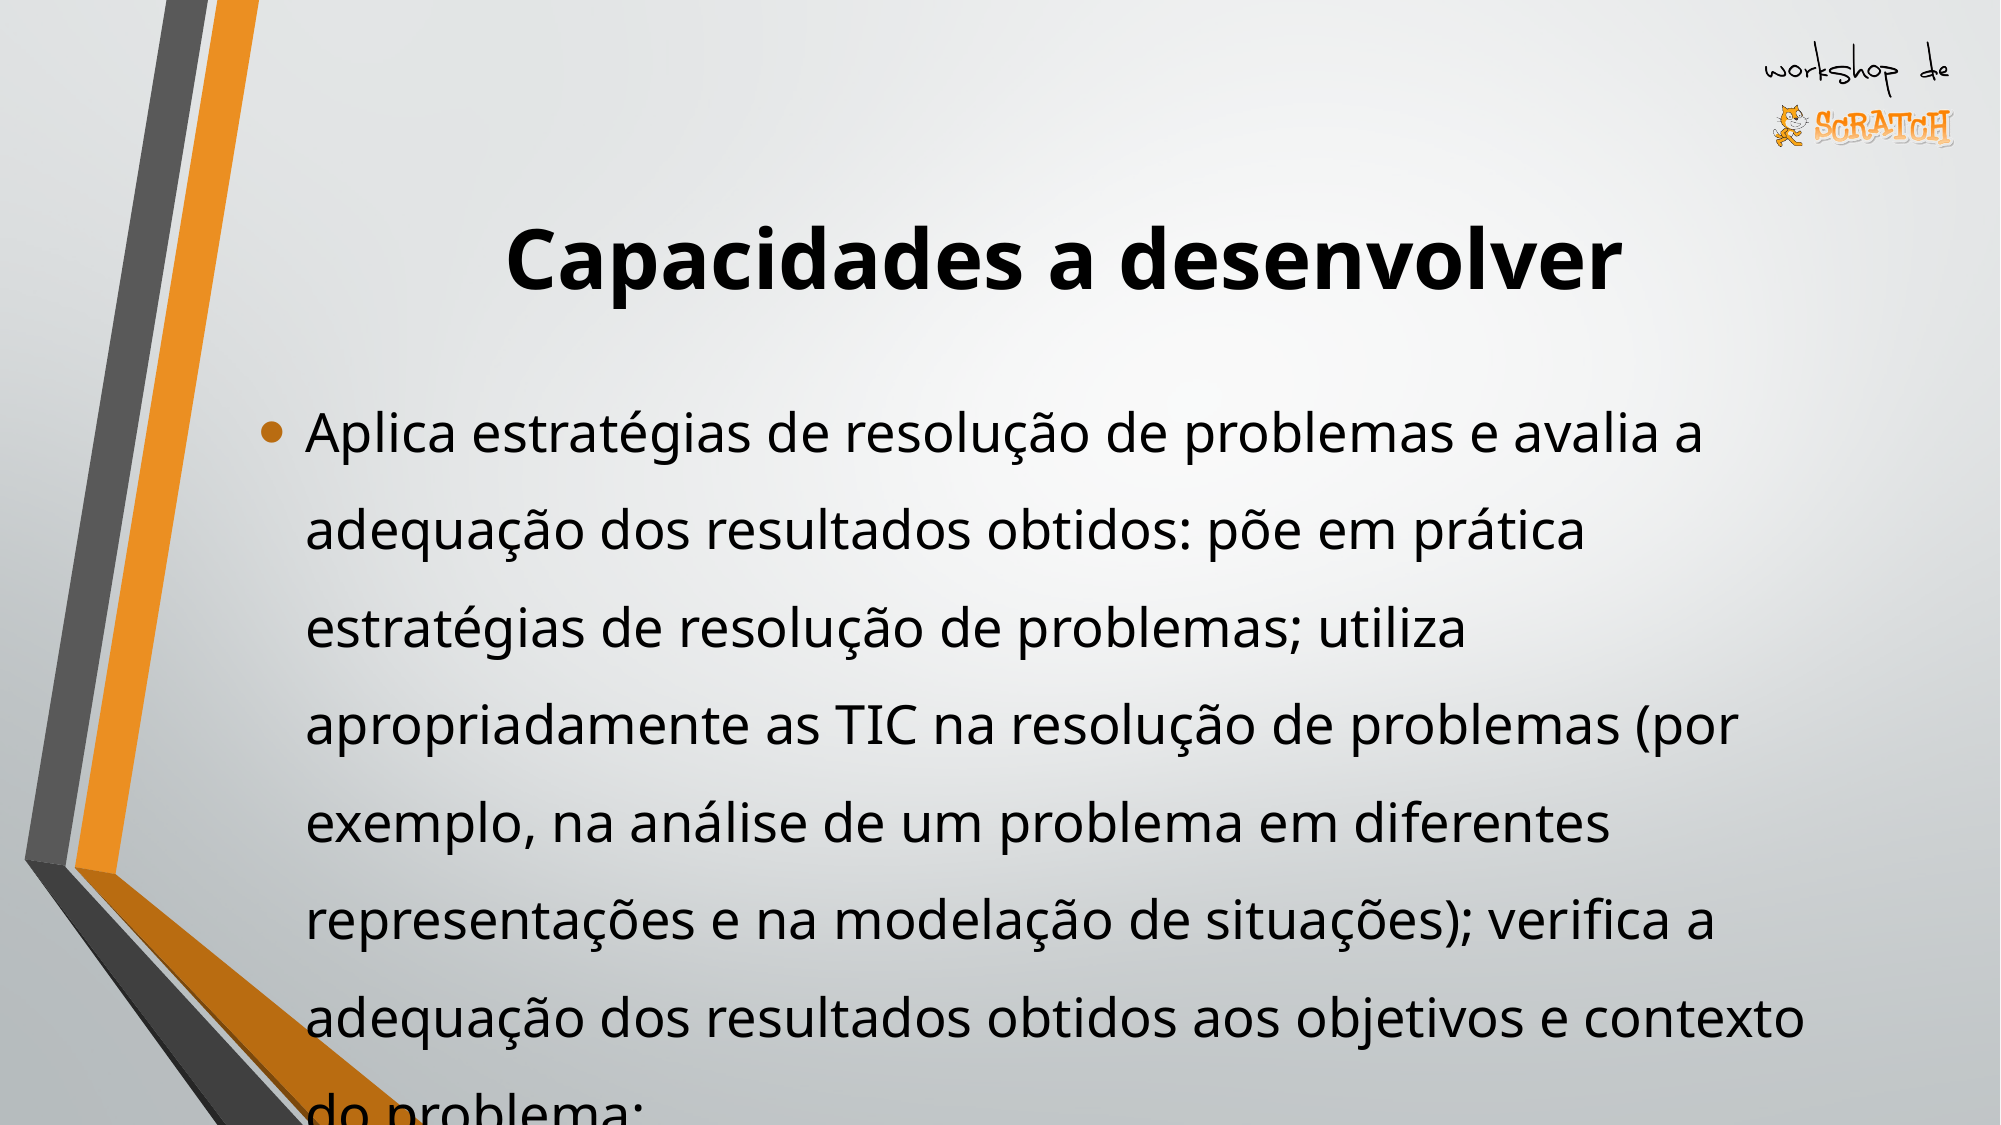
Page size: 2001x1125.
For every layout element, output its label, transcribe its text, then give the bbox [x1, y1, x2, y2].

list Aplica estratégias de resolução de problemas e avalia a adequação dos resultados obtidos: põe em prática estratégias de resolução de problemas; utiliza apropriadamente as TIC na resolução de problemas (por exemplo, na análise de um problema em diferentes representações e na modelação de situações); verifica a adequação dos resultados obtidos aos objetivos e contexto do problema; [243, 437, 1887, 1074]
title Capacidades a desenvolver [243, 112, 1887, 400]
picture [1752, 36, 1962, 164]
